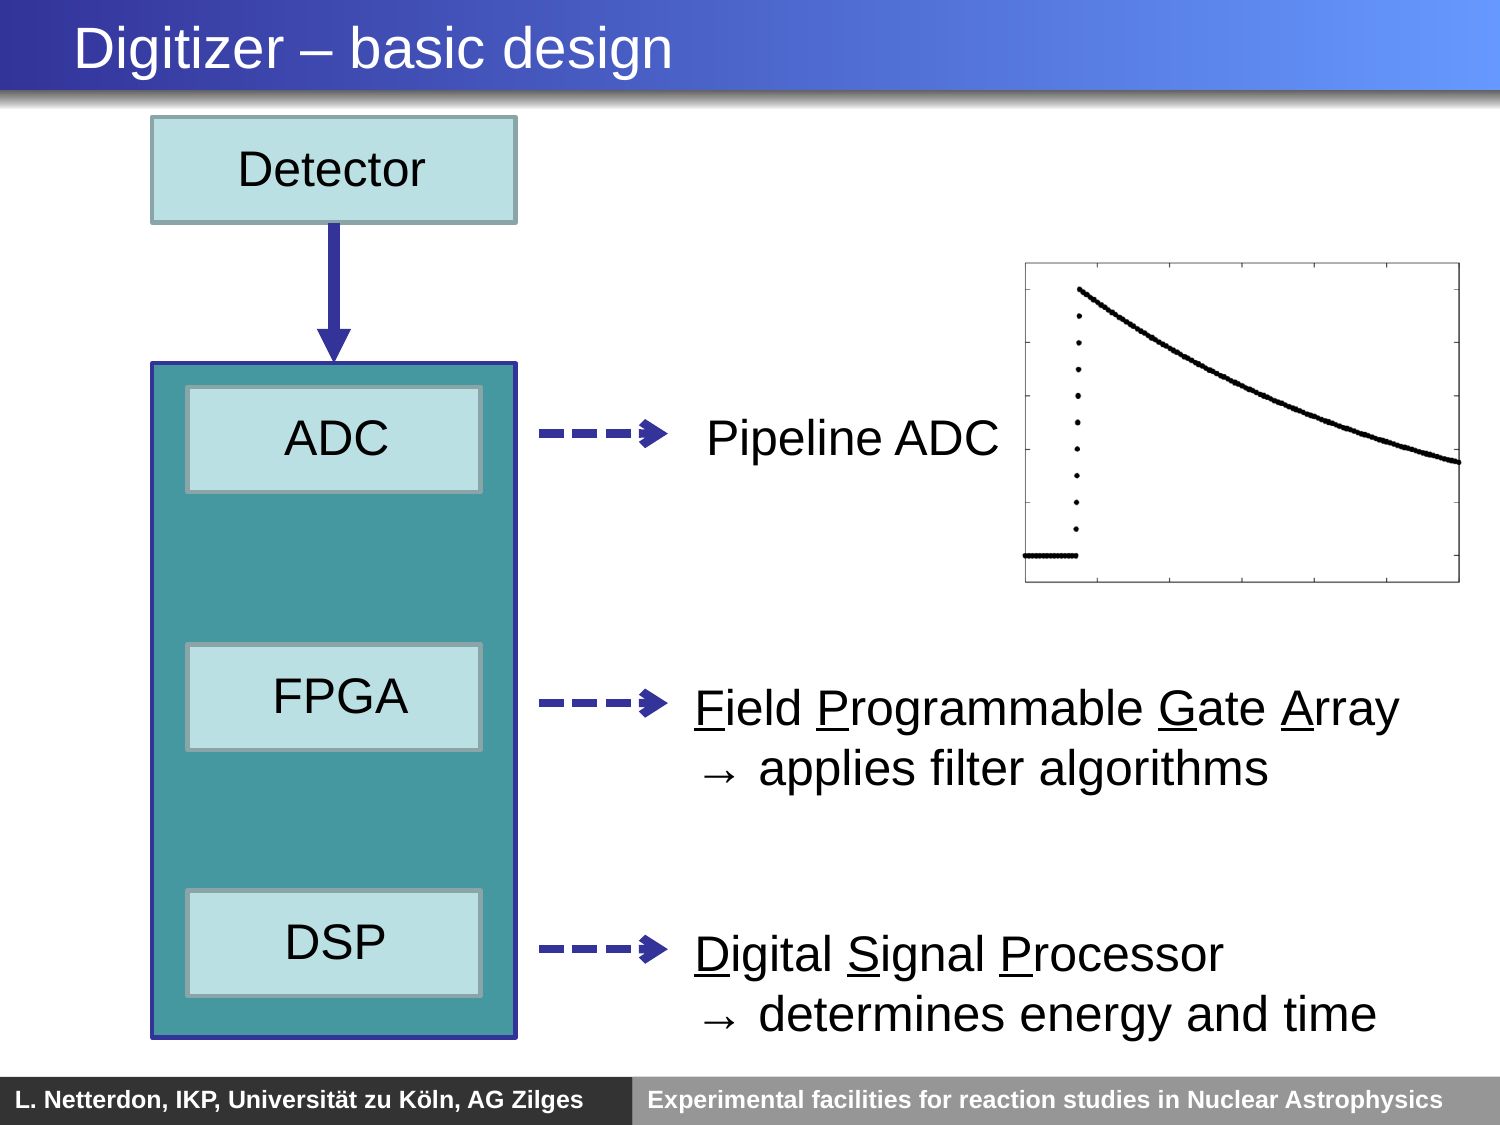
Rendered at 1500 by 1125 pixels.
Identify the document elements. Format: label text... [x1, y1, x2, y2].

title Digitizer – basic design [58, 0, 1410, 91]
text_box Pipeline ADC [691, 398, 1014, 474]
text_box Detector [222, 128, 446, 204]
text_box Field Programmable Gate Array → applies filter algorithms [679, 667, 1418, 803]
text_box [150, 115, 518, 225]
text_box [187, 890, 481, 997]
text_box ADC [269, 398, 422, 474]
text_box [150, 361, 518, 1040]
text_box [187, 644, 481, 751]
text_box Digital Signal Processor → determines energy and time [679, 913, 1418, 1049]
picture [1019, 257, 1466, 587]
text_box [185, 385, 483, 494]
